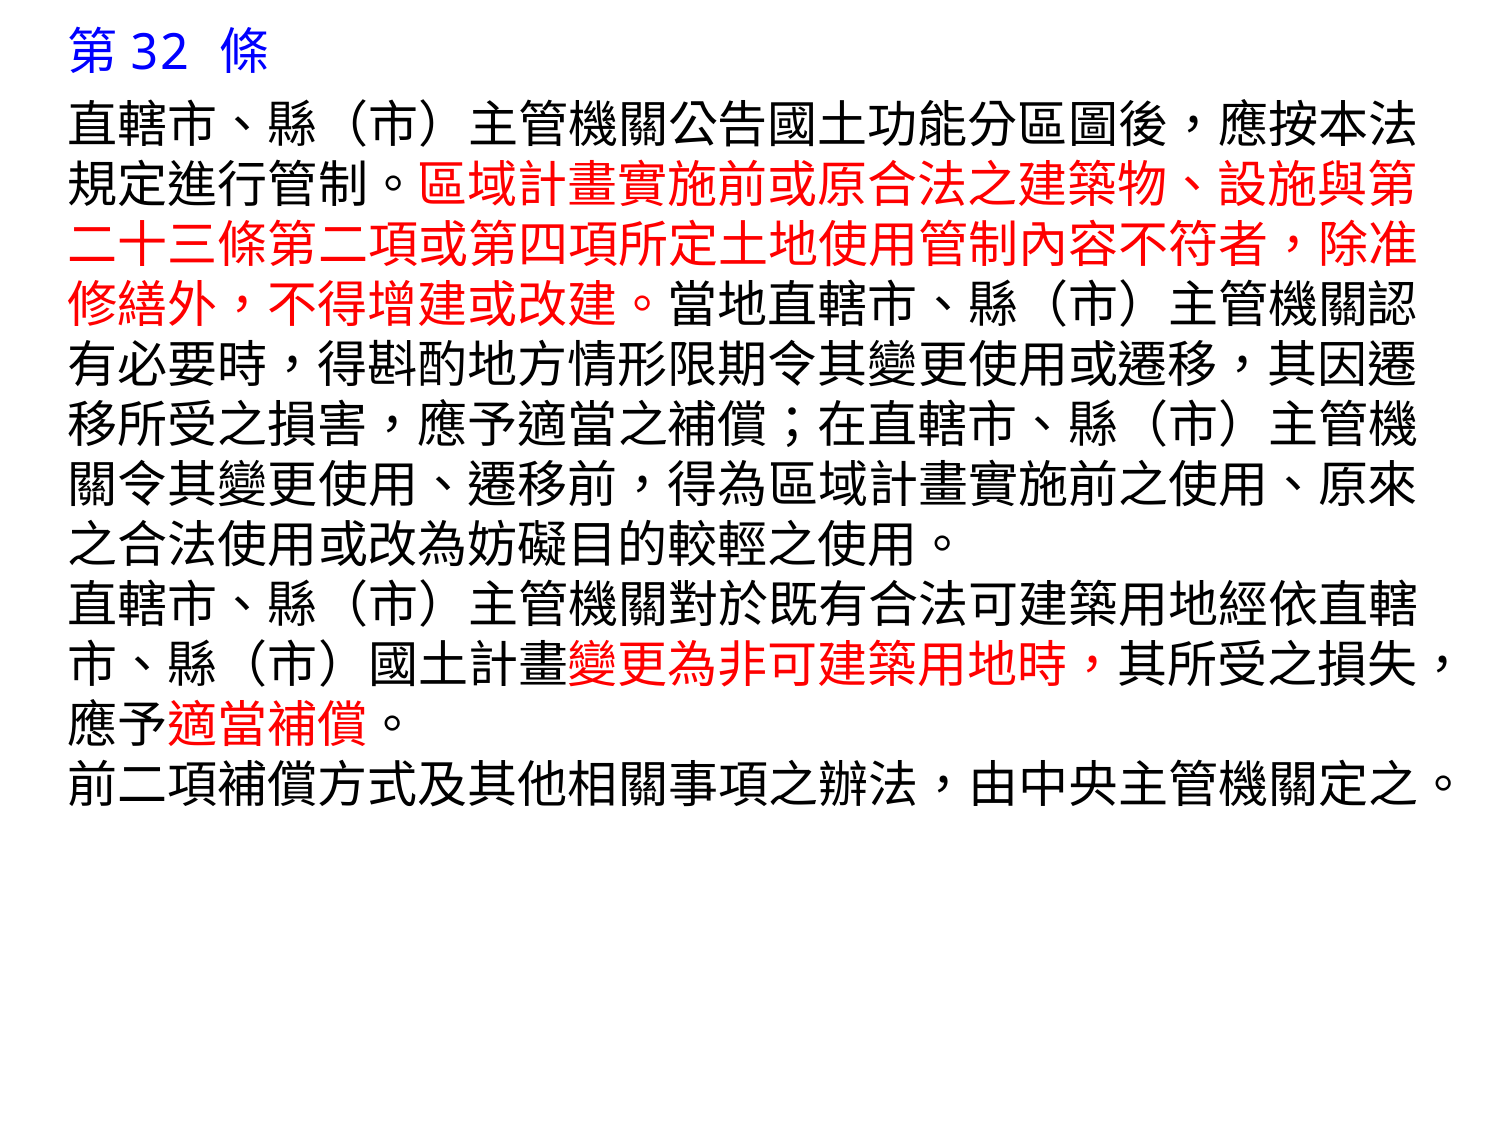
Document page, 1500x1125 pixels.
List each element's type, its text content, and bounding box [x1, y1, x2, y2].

text_box 第 32 條 直轄市、縣（市）主管機關公告國土功能分區圖後，應按本法規定進行管制。區域計畫實施前或原合法之建築物、設施與第二十三條第二項或第四項所定土地使用管制內容不符者，除准修繕外，不得增建或改建。當地直轄市、縣（市）主管機關認有必要時，得斟酌地方情形限期令其變更使用或遷移，其因遷移所受之損害，應予適當之補償；在直轄市、縣（市）主管機關令其變更使用、遷移前，得為區域計畫實施前之使用、原來之合法使用或改為妨礙目的較輕之使用。 直轄市、縣（市）主管機關對於既有合法可建築用地經依直轄市、縣（市）國土計畫變更為非可建築用地時，其所受之損失，應予適當補償。 前二項補償方式及其他相關事項之辦法，由中央主管機關定之。 [53, 42, 1447, 820]
